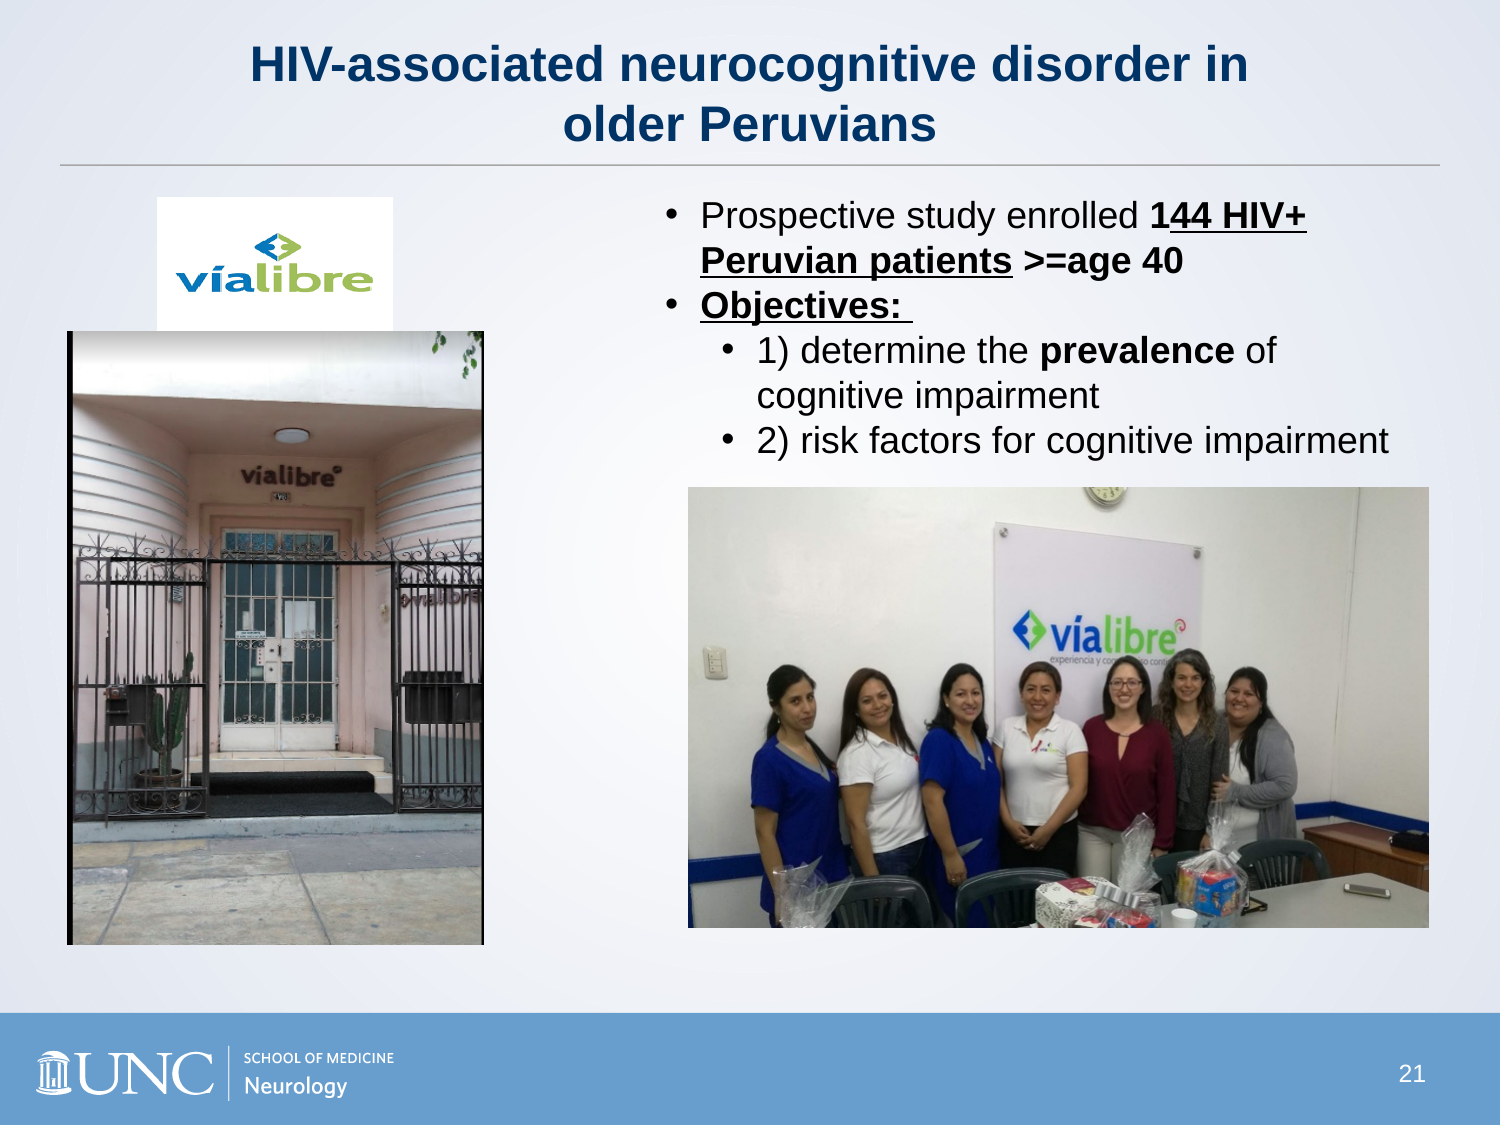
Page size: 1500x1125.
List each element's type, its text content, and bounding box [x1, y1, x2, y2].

picture [12, 1010, 425, 1122]
picture [66, 197, 484, 945]
title HIV-associated neurocognitive disorder in older Peruvians [192, 100, 1308, 159]
picture [688, 487, 1429, 928]
text_box Prospective study enrolled 144 HIV+ Peruvian patients >=age 40 Objectives: 1) determine the prevalence of cognitive impairment 2) risk factors for cognitive impairment [650, 183, 1437, 559]
